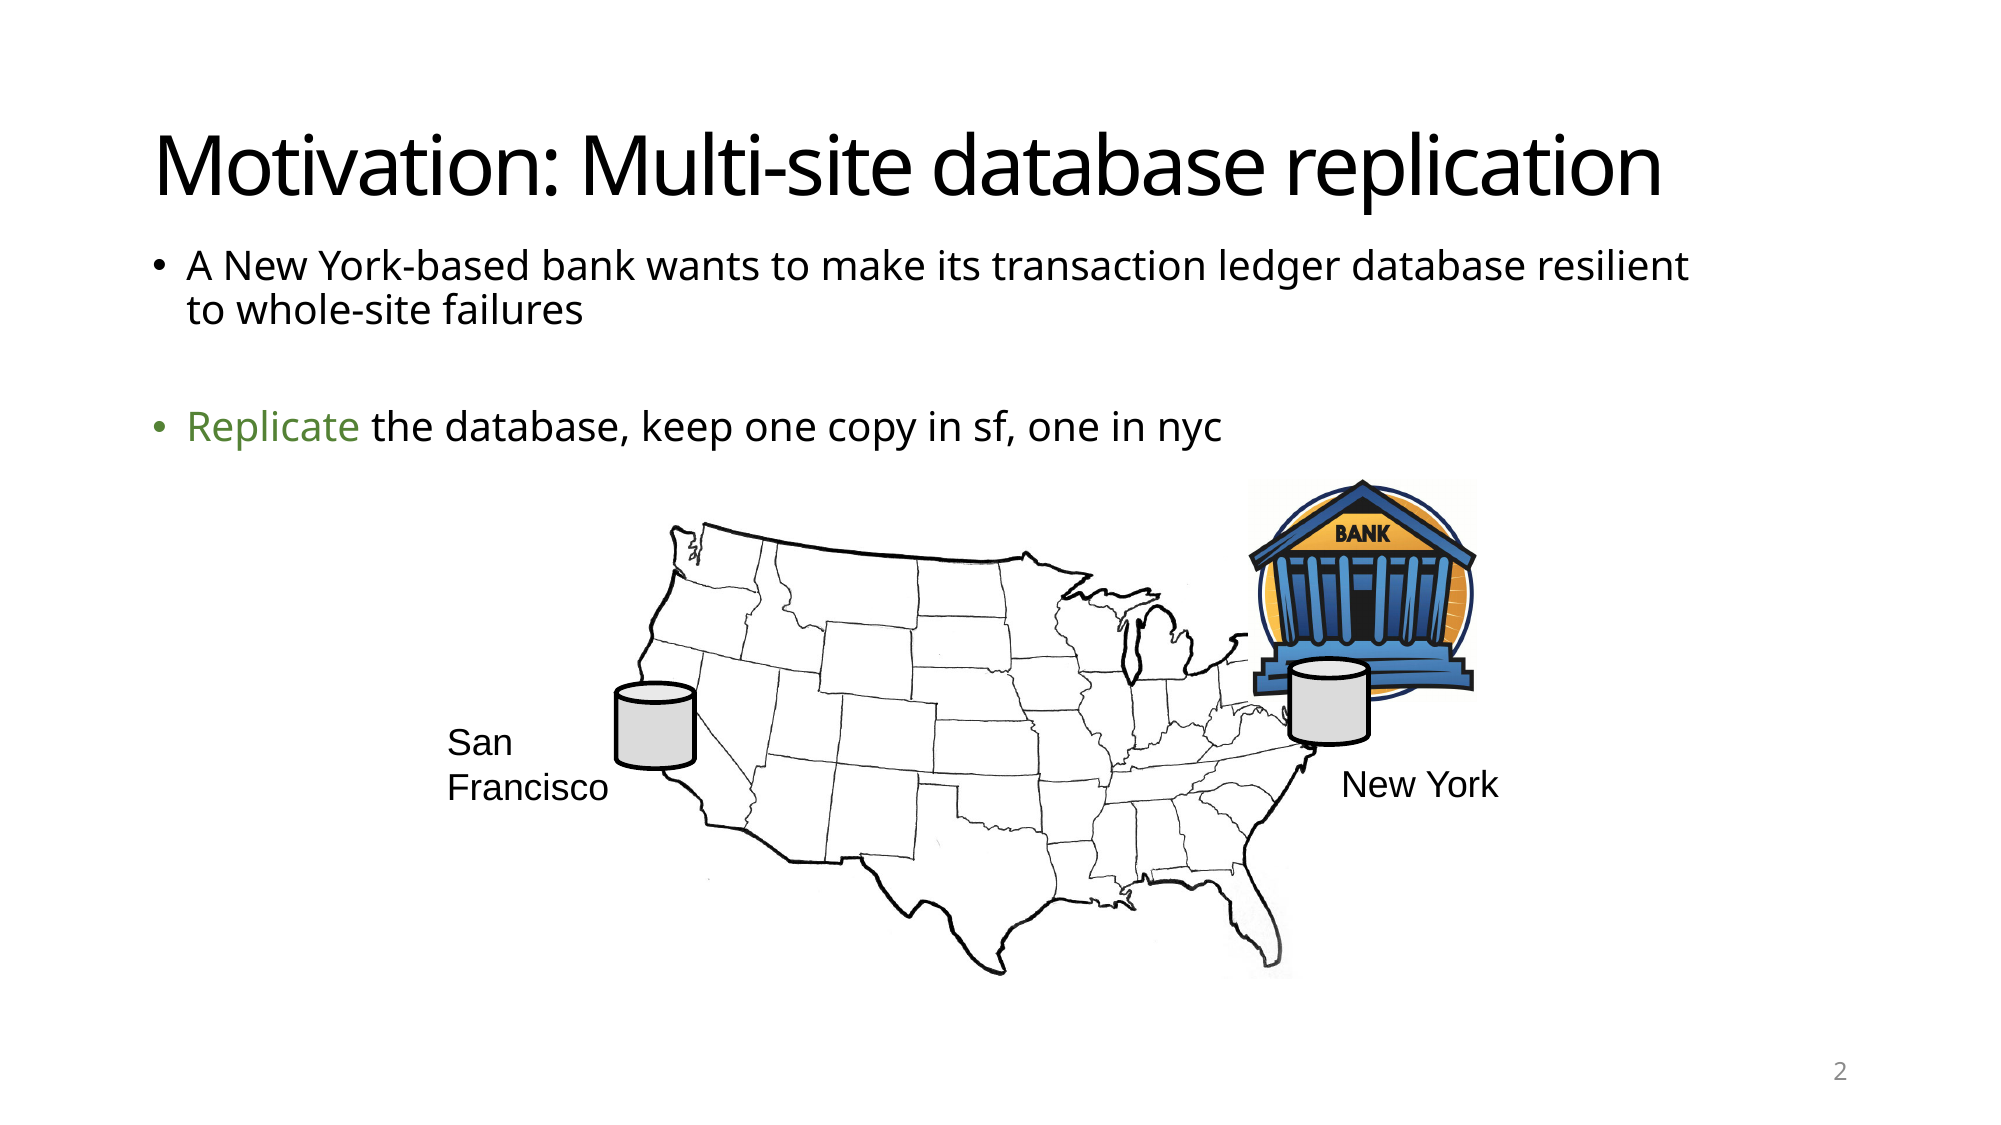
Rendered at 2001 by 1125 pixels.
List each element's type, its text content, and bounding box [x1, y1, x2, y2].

text_box New York [1392, 752, 1514, 812]
picture [634, 479, 1477, 979]
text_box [432, 682, 695, 817]
title Motivation: Multi-site database replication [137, 59, 1863, 278]
slide_number 2 [1412, 1042, 1863, 1103]
list A New York-based bank wants to make its transaction ledger database resilient to whole-site failures Replicate the database, keep one copy in sf, one in nyc [137, 278, 1713, 460]
